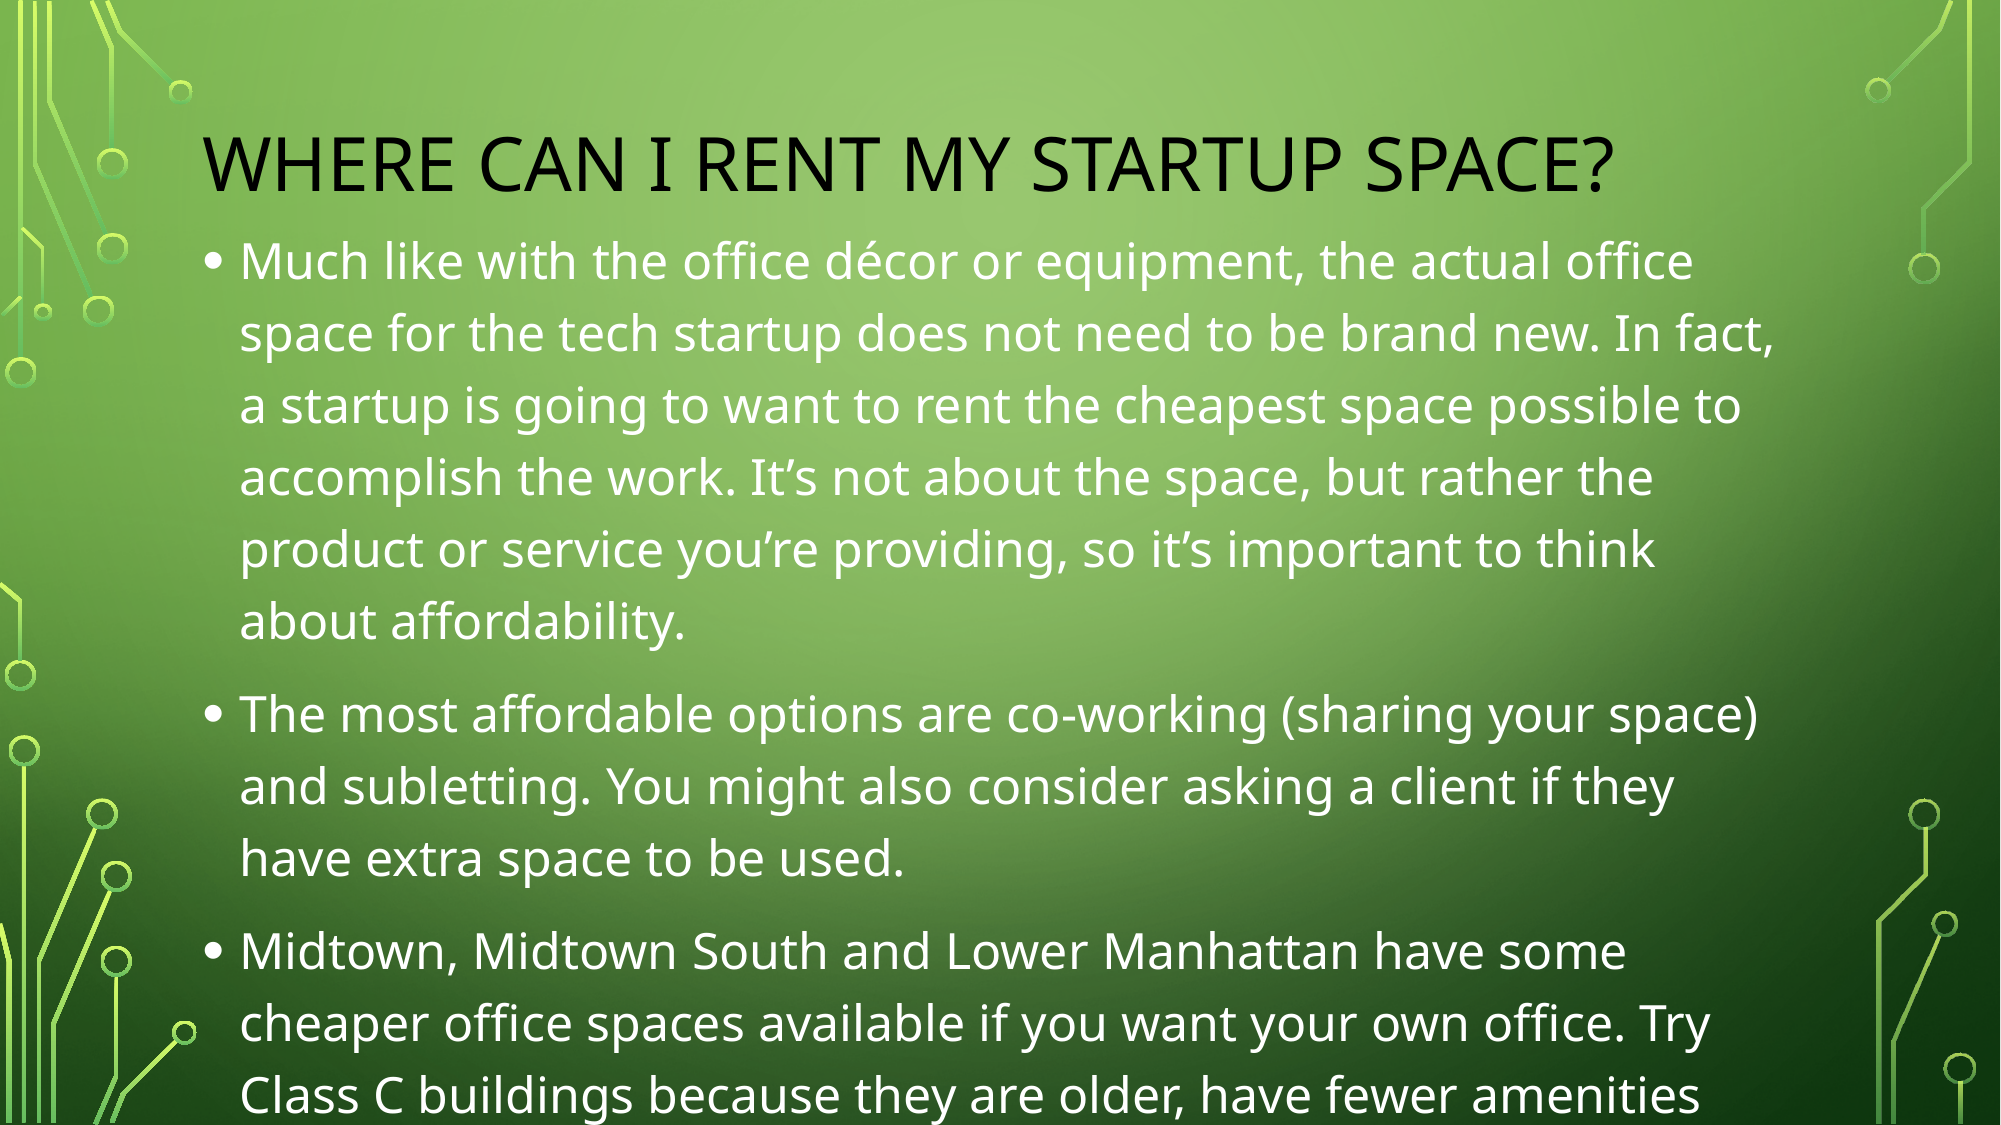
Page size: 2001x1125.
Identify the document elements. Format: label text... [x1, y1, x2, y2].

list Much like with the office décor or equipment, the actual office space for the tech startup does not need to be brand new. In fact, a startup is going to want to rent the cheapest space possible to accomplish the work. It’s not about the space, but rather the product or service you’re providing, so it’s important to think about affordability. The most affordable options are co-working (sharing your space) and subletting. You might also consider asking a client if they have extra space to be used. Midtown, Midtown South and Lower Manhattan have some cheaper office spaces available if you want your own office. Try Class C buildings because they are older, have fewer amenities and will be the cheapest. [187, 210, 1813, 1055]
title Where can I rent my startup space? [187, 101, 1813, 210]
